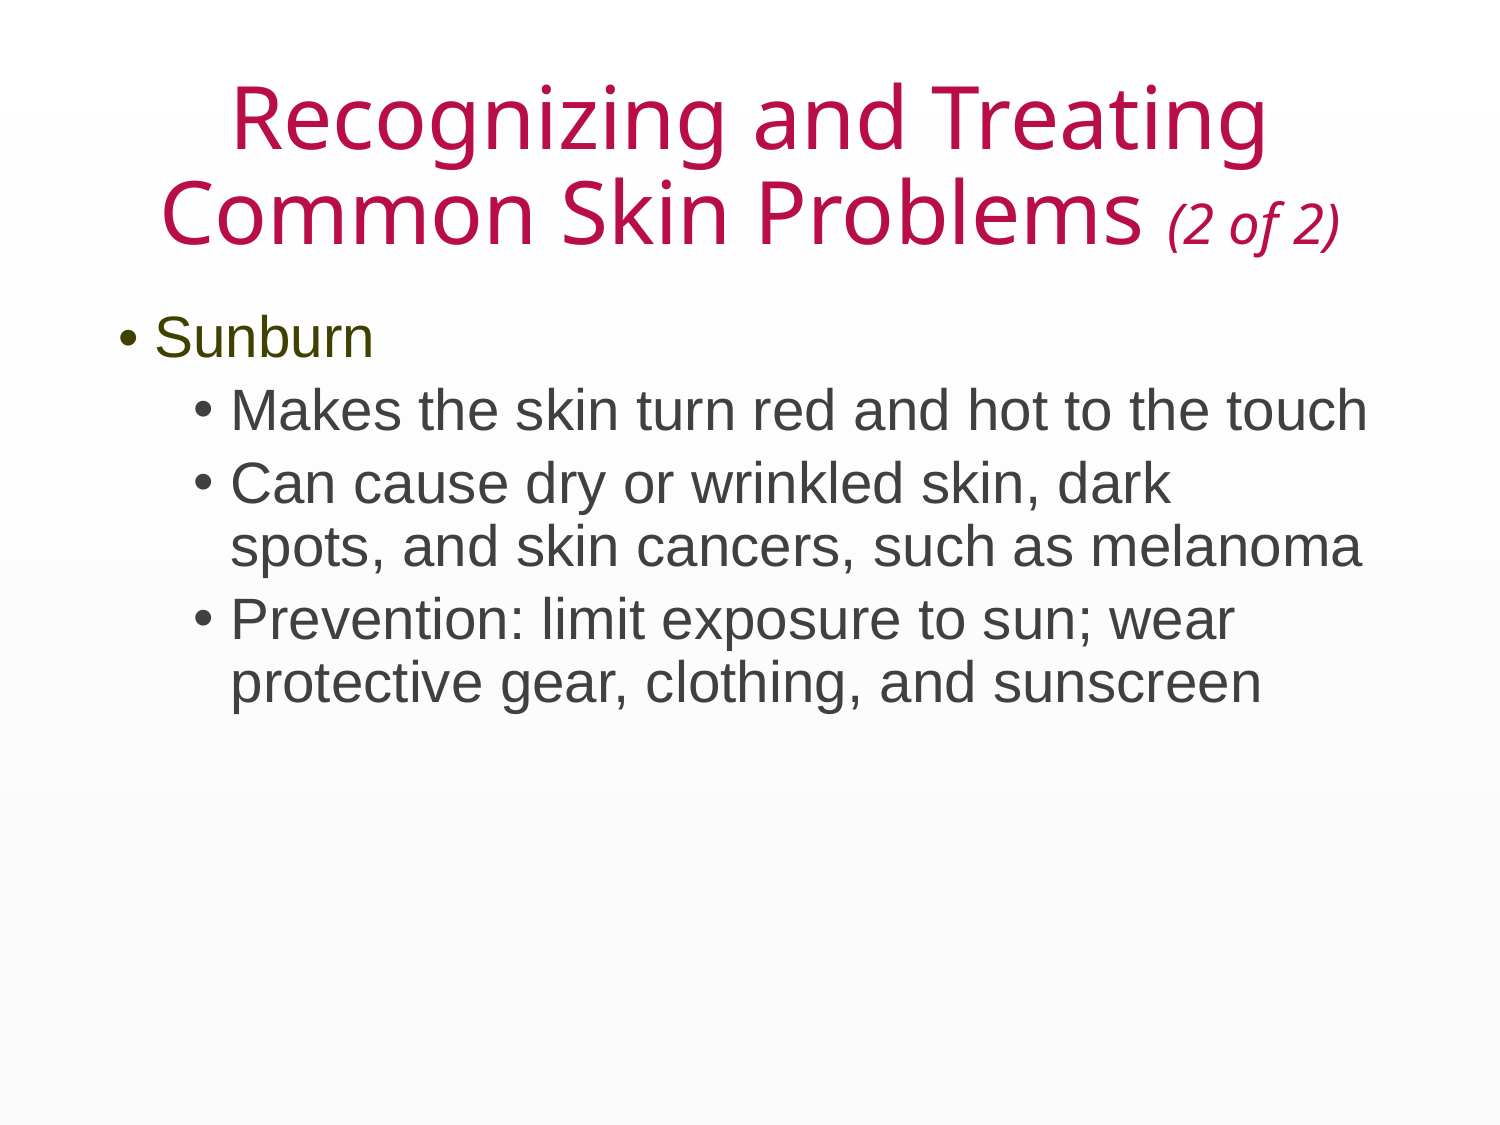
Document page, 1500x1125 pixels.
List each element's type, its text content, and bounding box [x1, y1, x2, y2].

title Recognizing and Treating Common Skin Problems (2 of 2) [103, 59, 1397, 278]
list • Sunburn Makes the skin turn red and hot to the touch Can cause dry or wrinkled skin, dark spots, and skin cancers, such as melanoma Prevention: limit exposure to sun; wear protective gear, clothing, and sunscreen [103, 299, 1397, 1014]
